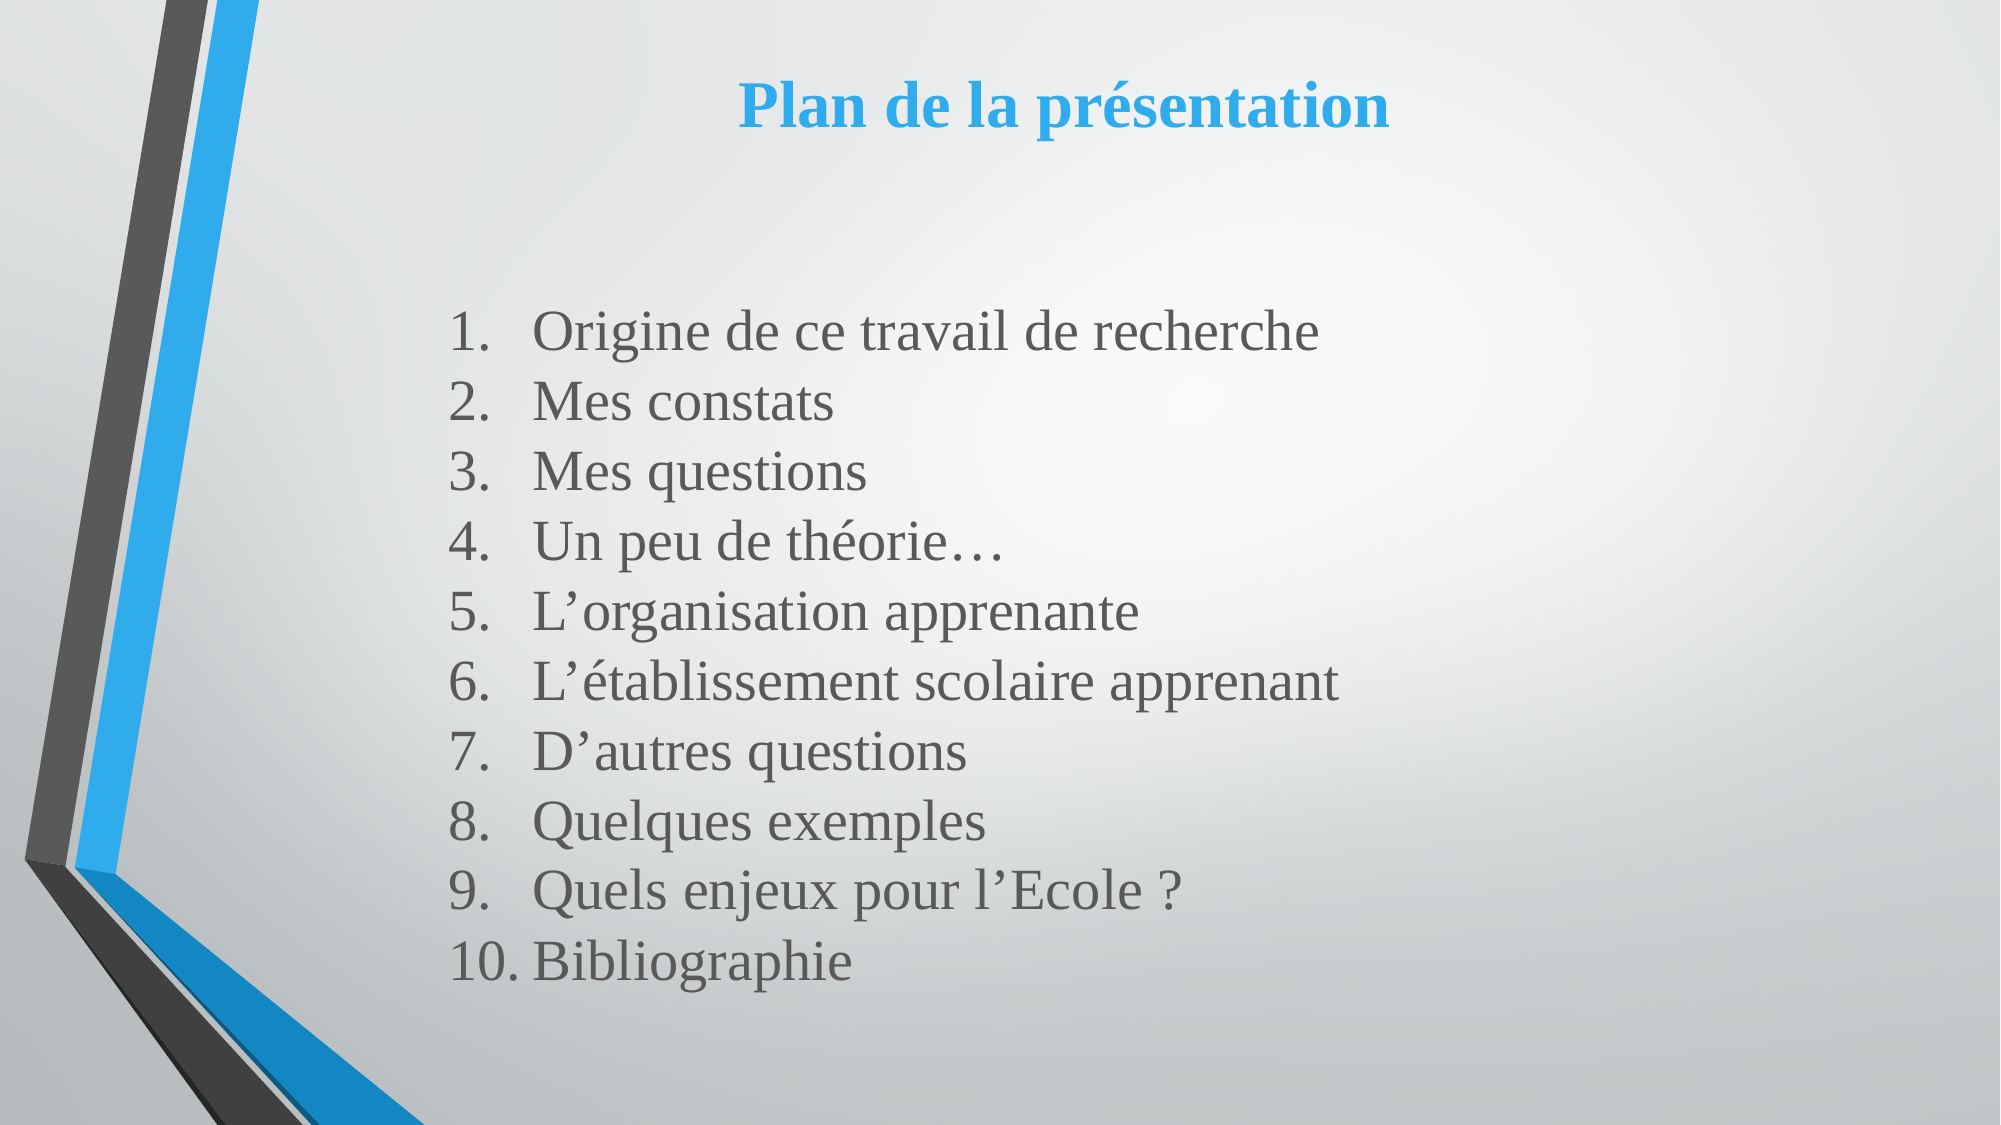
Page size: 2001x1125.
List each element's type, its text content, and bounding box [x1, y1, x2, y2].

text_box Origine de ce travail de recherche Mes constats Mes questions Un peu de théorie… L’organisation apprenante L’établissement scolaire apprenant D’autres questions Quelques exemples Quels enjeux pour l’Ecole ? Bibliographie [433, 284, 1434, 1070]
title Plan de la présentation [243, 52, 1887, 229]
